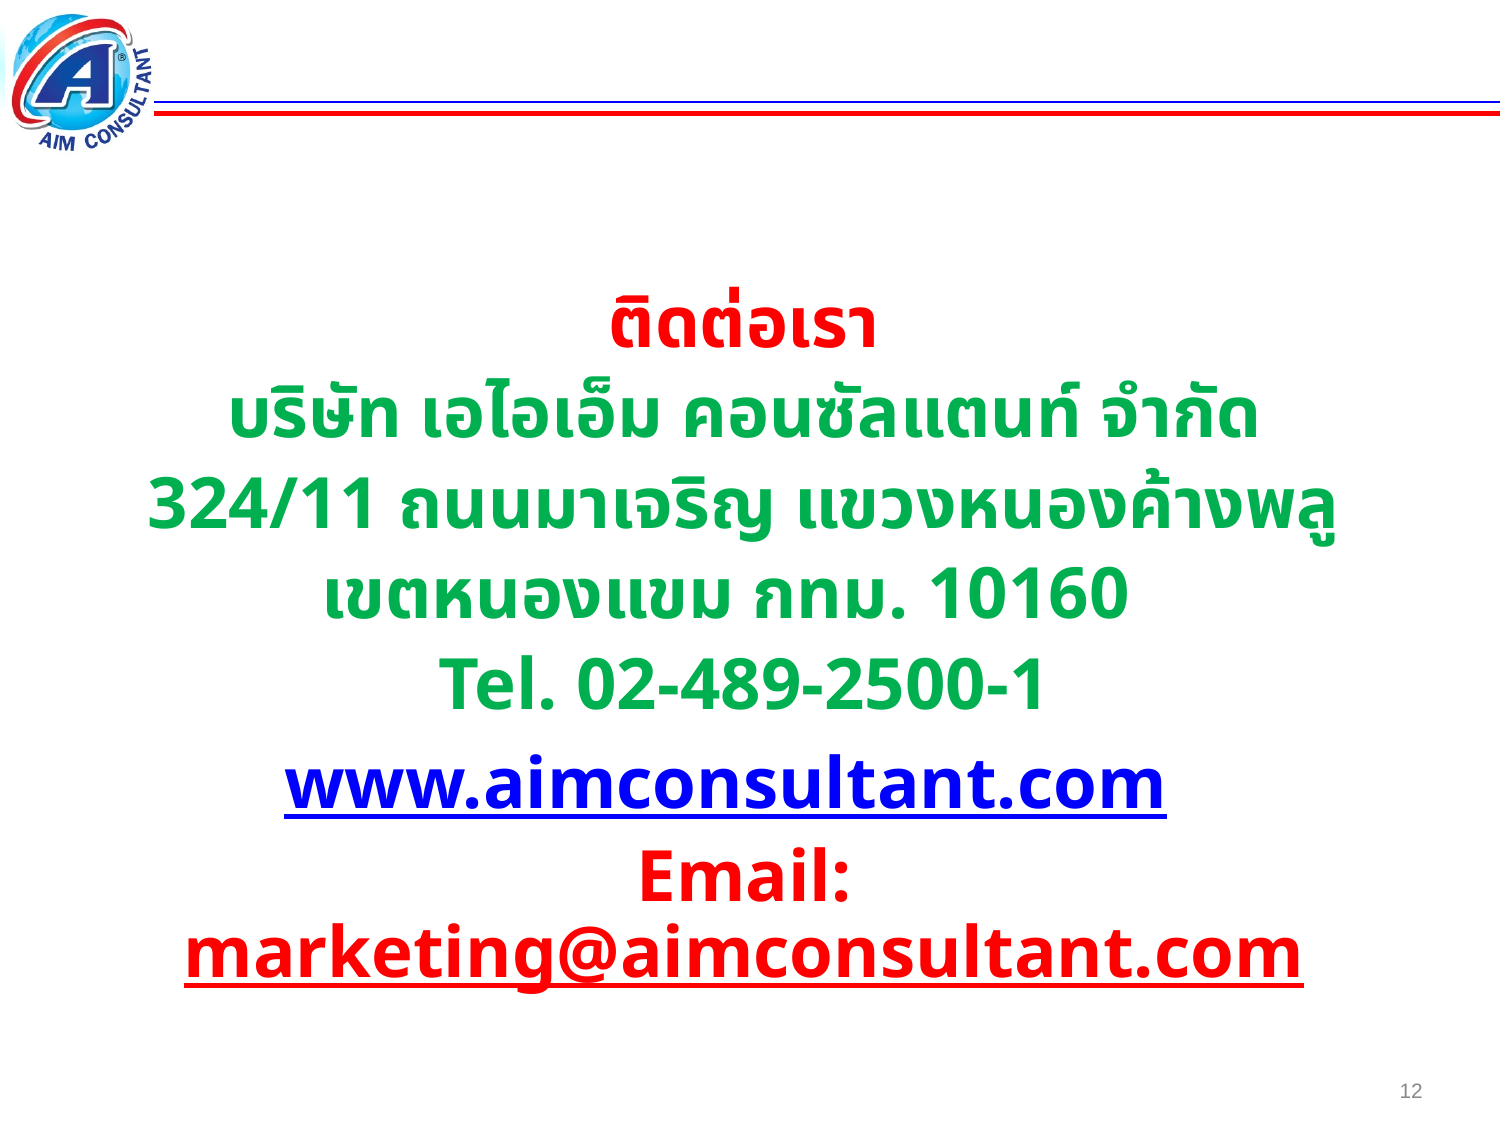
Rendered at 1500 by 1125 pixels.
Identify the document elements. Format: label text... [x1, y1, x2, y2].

text_box ติดต่อเรา บริษัท เอไอเอ็ม คอนซัลแตนท์ จำกัด 324/11 ถนนมาเจริญ แขวงหนองค้างพลู เขตหนองแขม กทม. 10160 Tel. 02-489-2500-1 www.aimconsultant.com Email: marketing@aimconsultant.com [123, 278, 1365, 1000]
picture [5, 7, 154, 155]
slide_number 12 [975, 1062, 1438, 1118]
